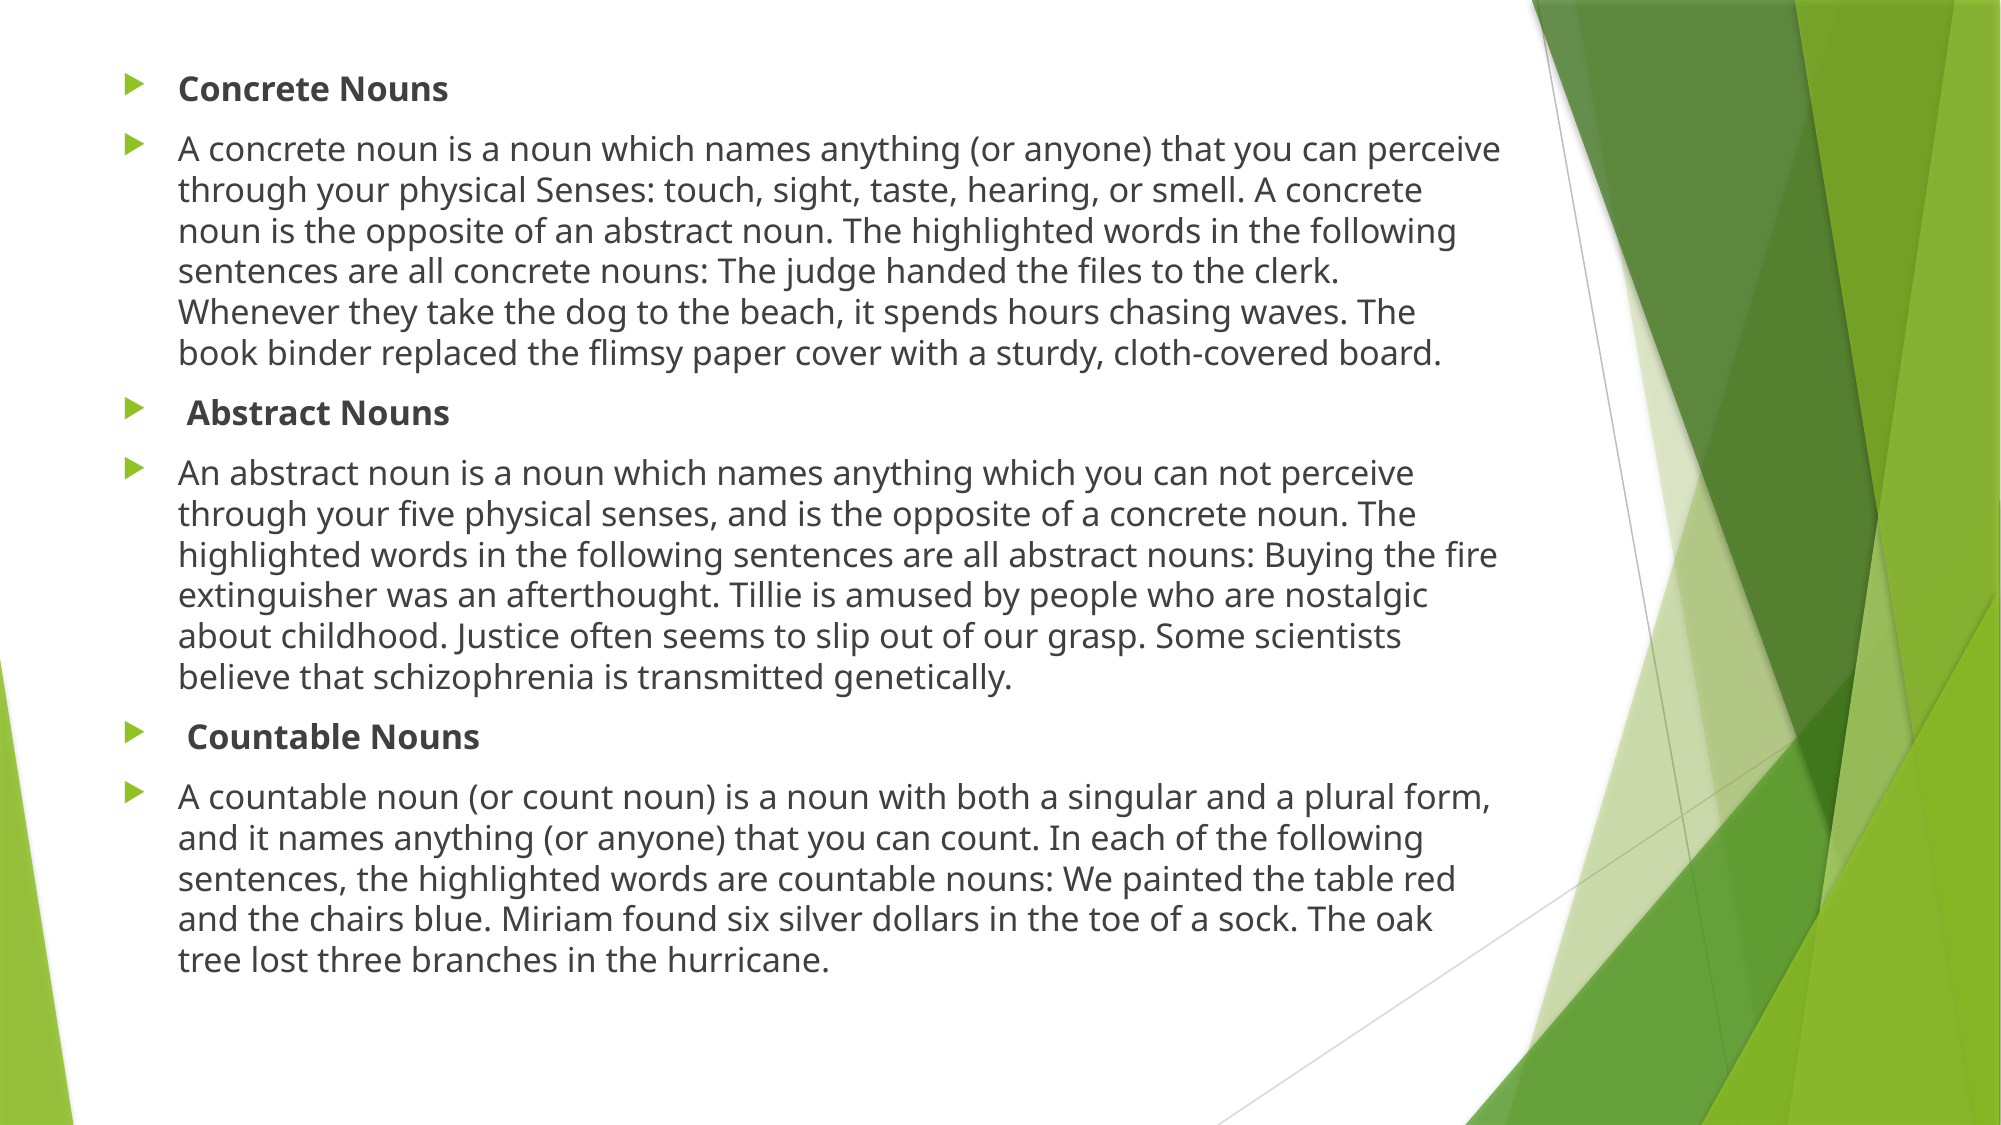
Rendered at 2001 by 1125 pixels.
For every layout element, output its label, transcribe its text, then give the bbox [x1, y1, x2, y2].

list Concrete Nouns A concrete noun is a noun which names anything (or anyone) that you can perceive through your physical Senses: touch, sight, taste, hearing, or smell. A concrete noun is the opposite of an abstract noun. The highlighted words in the following sentences are all concrete nouns: The judge handed the files to the clerk. Whenever they take the dog to the beach, it spends hours chasing waves. The book binder replaced the flimsy paper cover with a sturdy, cloth-covered board. Abstract Nouns An abstract noun is a noun which names anything which you can not perceive through your five physical senses, and is the opposite of a concrete noun. The highlighted words in the following sentences are all abstract nouns: Buying the fire extinguisher was an afterthought. Tillie is amused by people who are nostalgic about childhood. Justice often seems to slip out of our grasp. Some scientists believe that schizophrenia is transmitted genetically. Countable Nouns A countable noun (or count noun) is a noun with both a singular and a plural form, and it names anything (or anyone) that you can count. In each of the following sentences, the highlighted words are countable nouns: We painted the table red and the chairs blue. Miriam found six silver dollars in the toe of a sock. The oak tree lost three branches in the hurricane. [107, 60, 1518, 1008]
